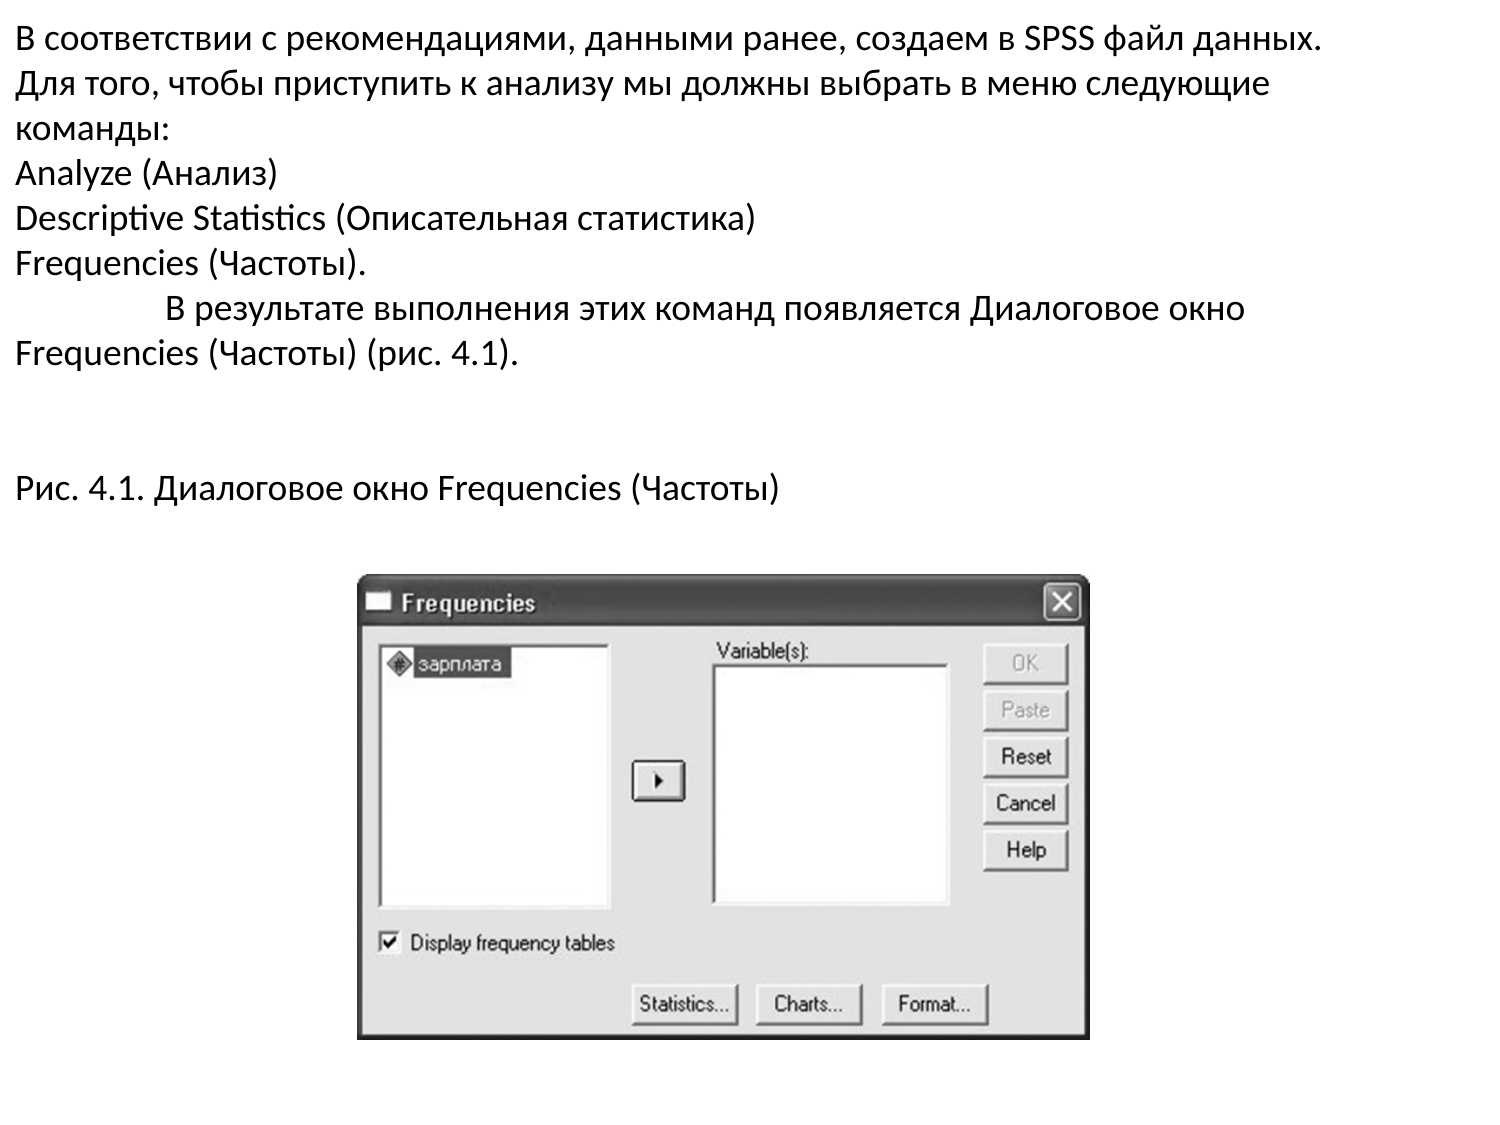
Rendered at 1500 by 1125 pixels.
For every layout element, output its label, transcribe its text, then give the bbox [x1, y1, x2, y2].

picture [357, 573, 1091, 1040]
text_box В соответствии с рекомендациями, данными ранее, создаем в SPSS файл данных. Для того, чтобы приступить к анализу мы должны выбрать в меню следующие команды: Analyze (Анализ) Descriptive Statistics (Описательная статистика) Frequencies (Частоты). В результате выполнения этих команд появляется Диалоговое окно Frequencies (Частоты) (рис. 4.1). Рис. 4.1. Диалоговое окно Frequencies (Частоты) [0, 5, 1447, 515]
